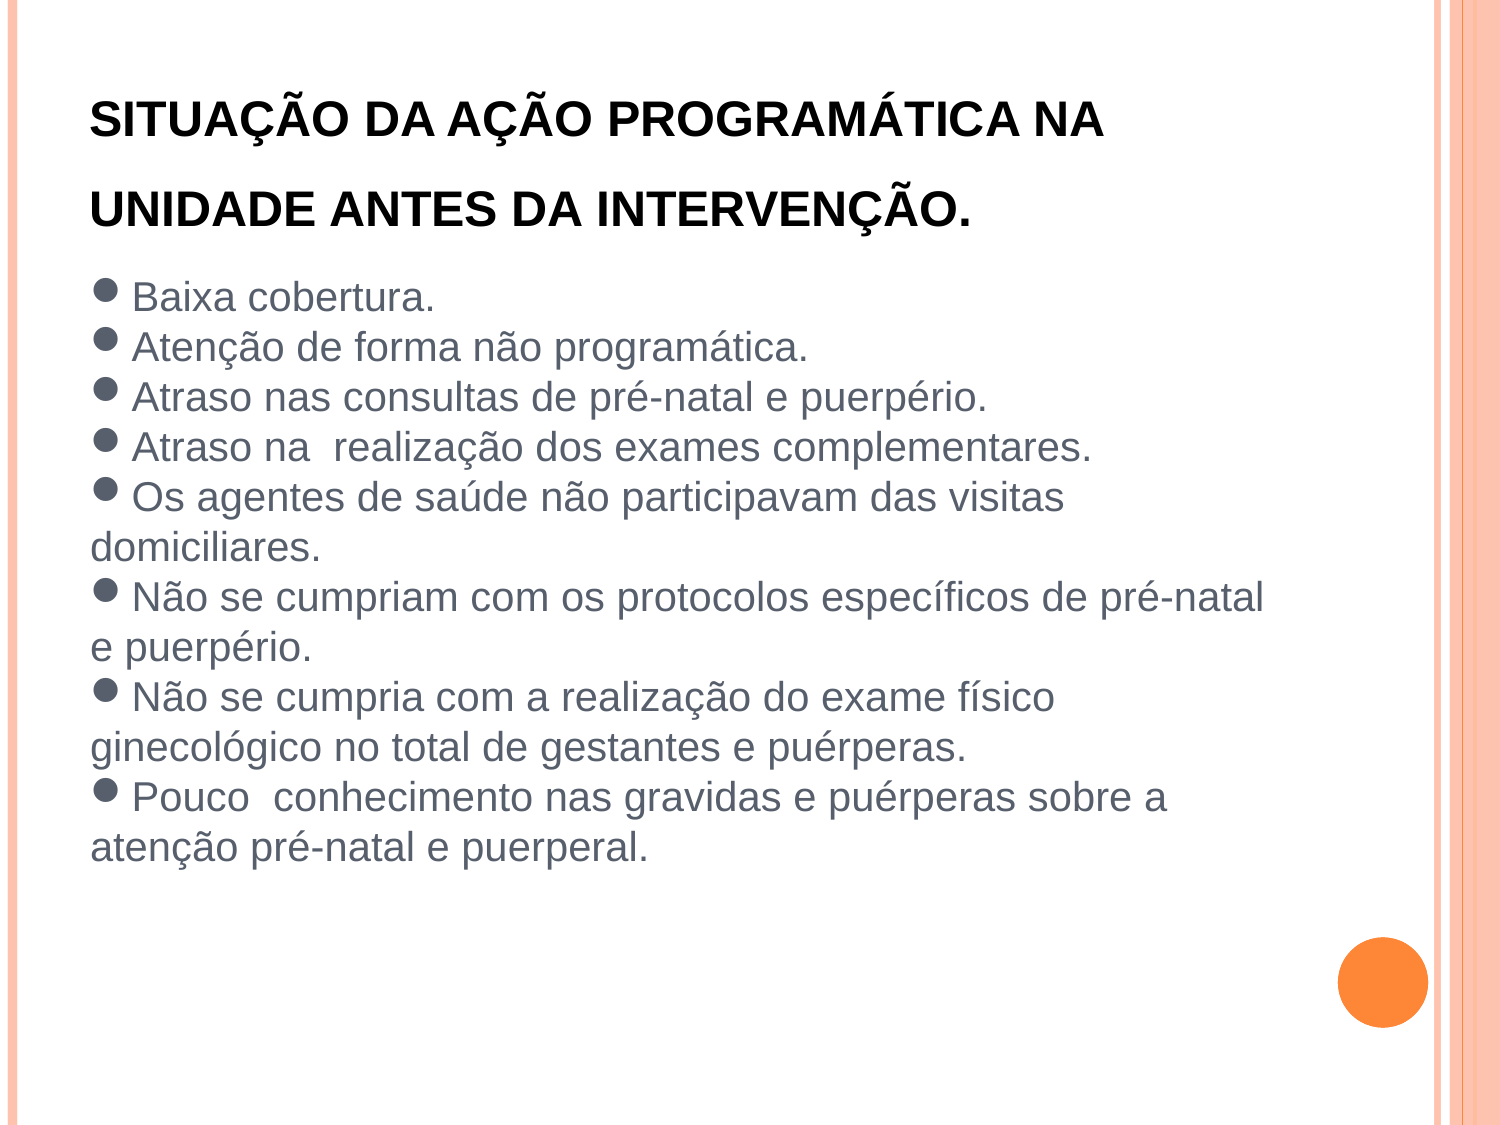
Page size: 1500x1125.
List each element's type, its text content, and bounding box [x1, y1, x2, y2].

list Baixa cobertura. Atenção de forma não programática. Atraso nas consultas de pré-natal e puerpério. Atraso na realização dos exames complementares. Os agentes de saúde não participavam das visitas domiciliares. Não se cumpriam com os protocolos específicos de pré-natal e puerpério. Não se cumpria com a realização do exame físico ginecológico no total de gestantes e puérperas. Pouco conhecimento nas gravidas e puérperas sobre a atenção pré-natal e puerperal. [75, 262, 1300, 1062]
title SITUAÇÃO DA AÇÃO PROGRAMÁTICA NA UNIDADE ANTES DA INTERVENÇÃO. [75, 45, 1300, 262]
